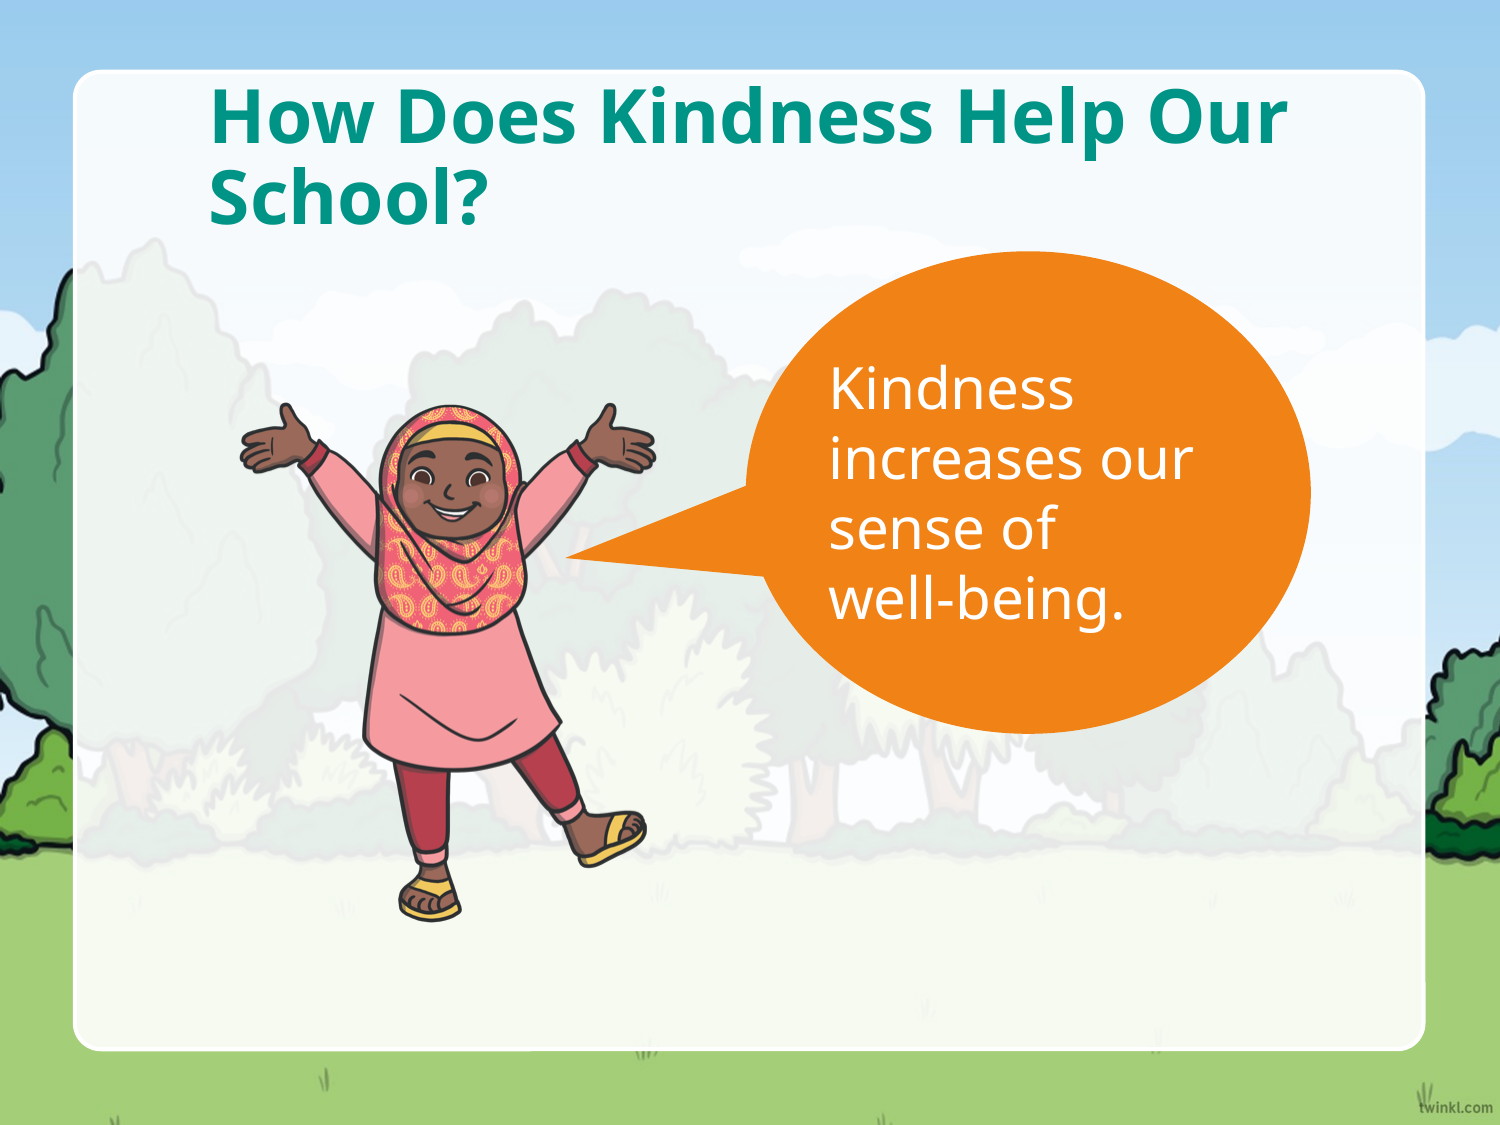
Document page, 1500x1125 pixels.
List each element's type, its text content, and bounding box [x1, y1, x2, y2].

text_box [745, 251, 1311, 734]
title How Does Kindness Help Our School? [75, 78, 1424, 242]
picture [0, 0, 1500, 1125]
